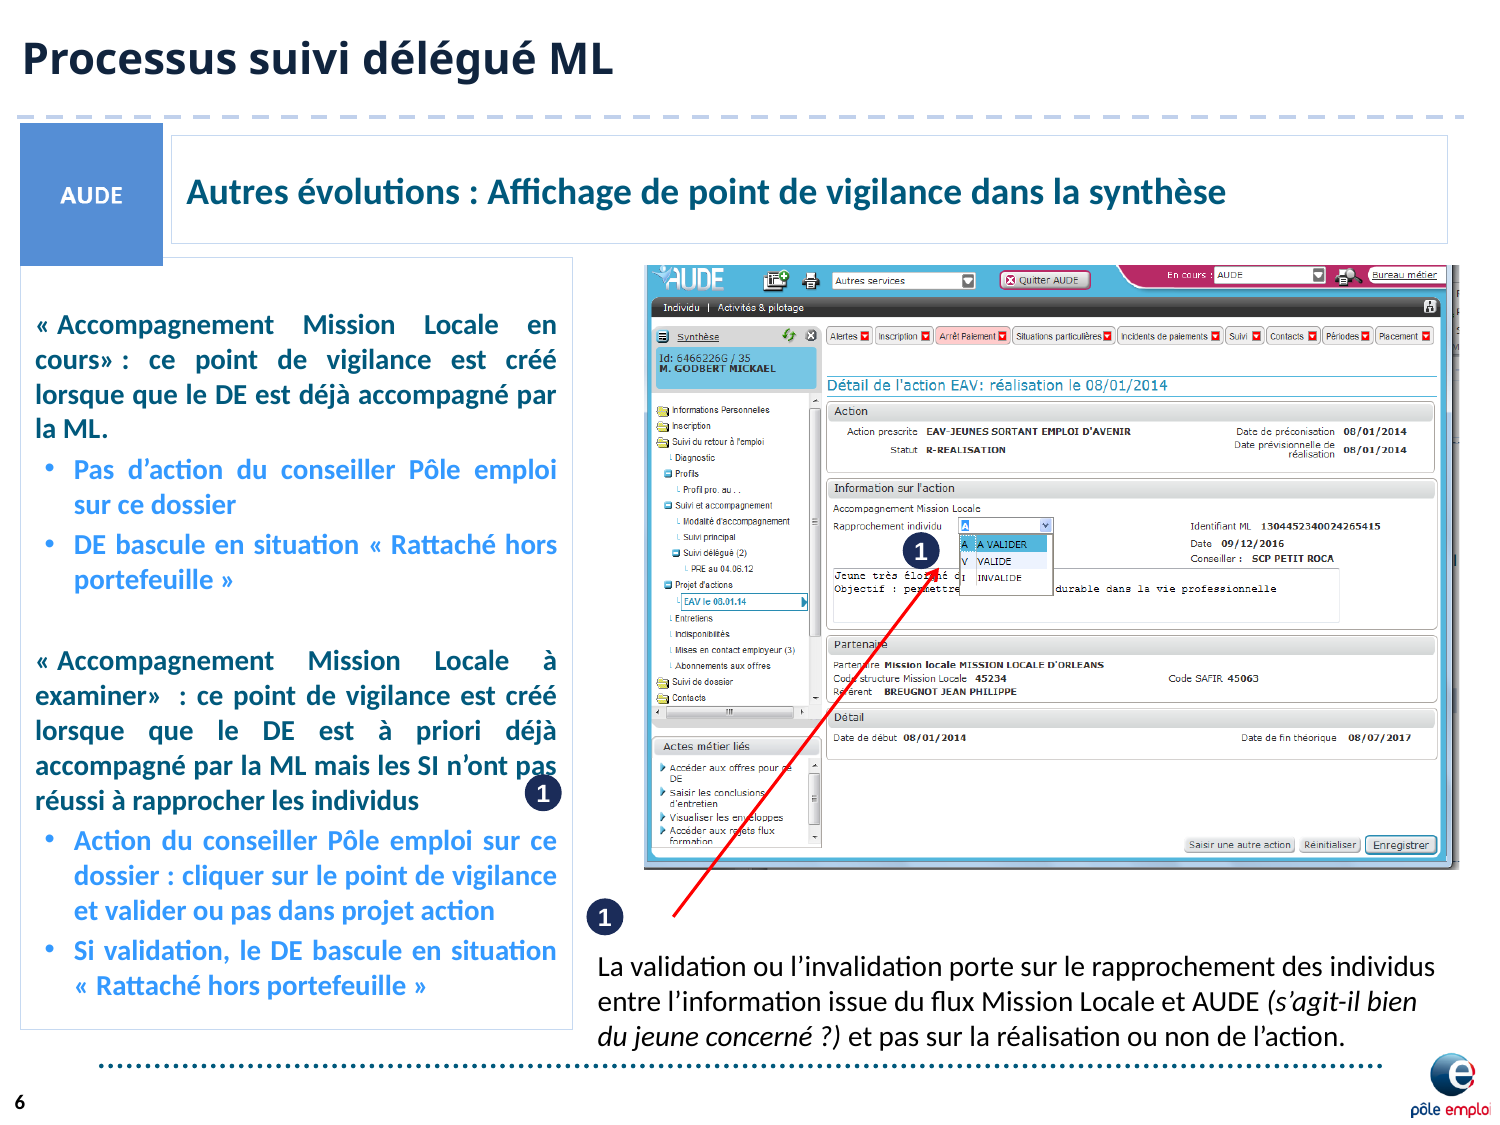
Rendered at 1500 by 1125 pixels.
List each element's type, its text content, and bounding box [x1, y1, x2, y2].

title Processus suivi délégué ML [18, 8, 1447, 106]
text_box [672, 567, 940, 918]
list Autres évolutions : Affichage de point de vigilance dans la synthèse [171, 135, 1448, 244]
picture [1411, 1050, 1491, 1118]
picture [20, 122, 163, 267]
text_box La validation ou l’invalidation porte sur le rapprochement des individus entre l’information issue du flux Mission Locale et AUDE (s’agit-il bien du jeune concerné ?) et pas sur la réalisation ou non de l’action. [584, 940, 1460, 1078]
text_box 1 [587, 899, 623, 935]
text_box 1 [525, 775, 561, 811]
picture [643, 265, 1460, 870]
list « Accompagnement Mission Locale en cours» : ce point de vigilance est créé lorsque que le DE est déjà accompagné par la ML. Pas d’action du conseiller Pôle emploi sur ce dossier DE bascule en situation « Rattaché hors portefeuille » « Accompagnement Mission Locale à examiner» : ce point de vigilance est créé lorsque que le DE est à priori déjà accompagné par la ML mais les SI n’ont pas réussi à rapprocher les individus Action du conseiller Pôle emploi sur ce dossier : cliquer sur le point de vigilance et valider ou pas dans projet action Si validation, le DE bascule en situation « Rattaché hors portefeuille » [20, 257, 573, 1030]
